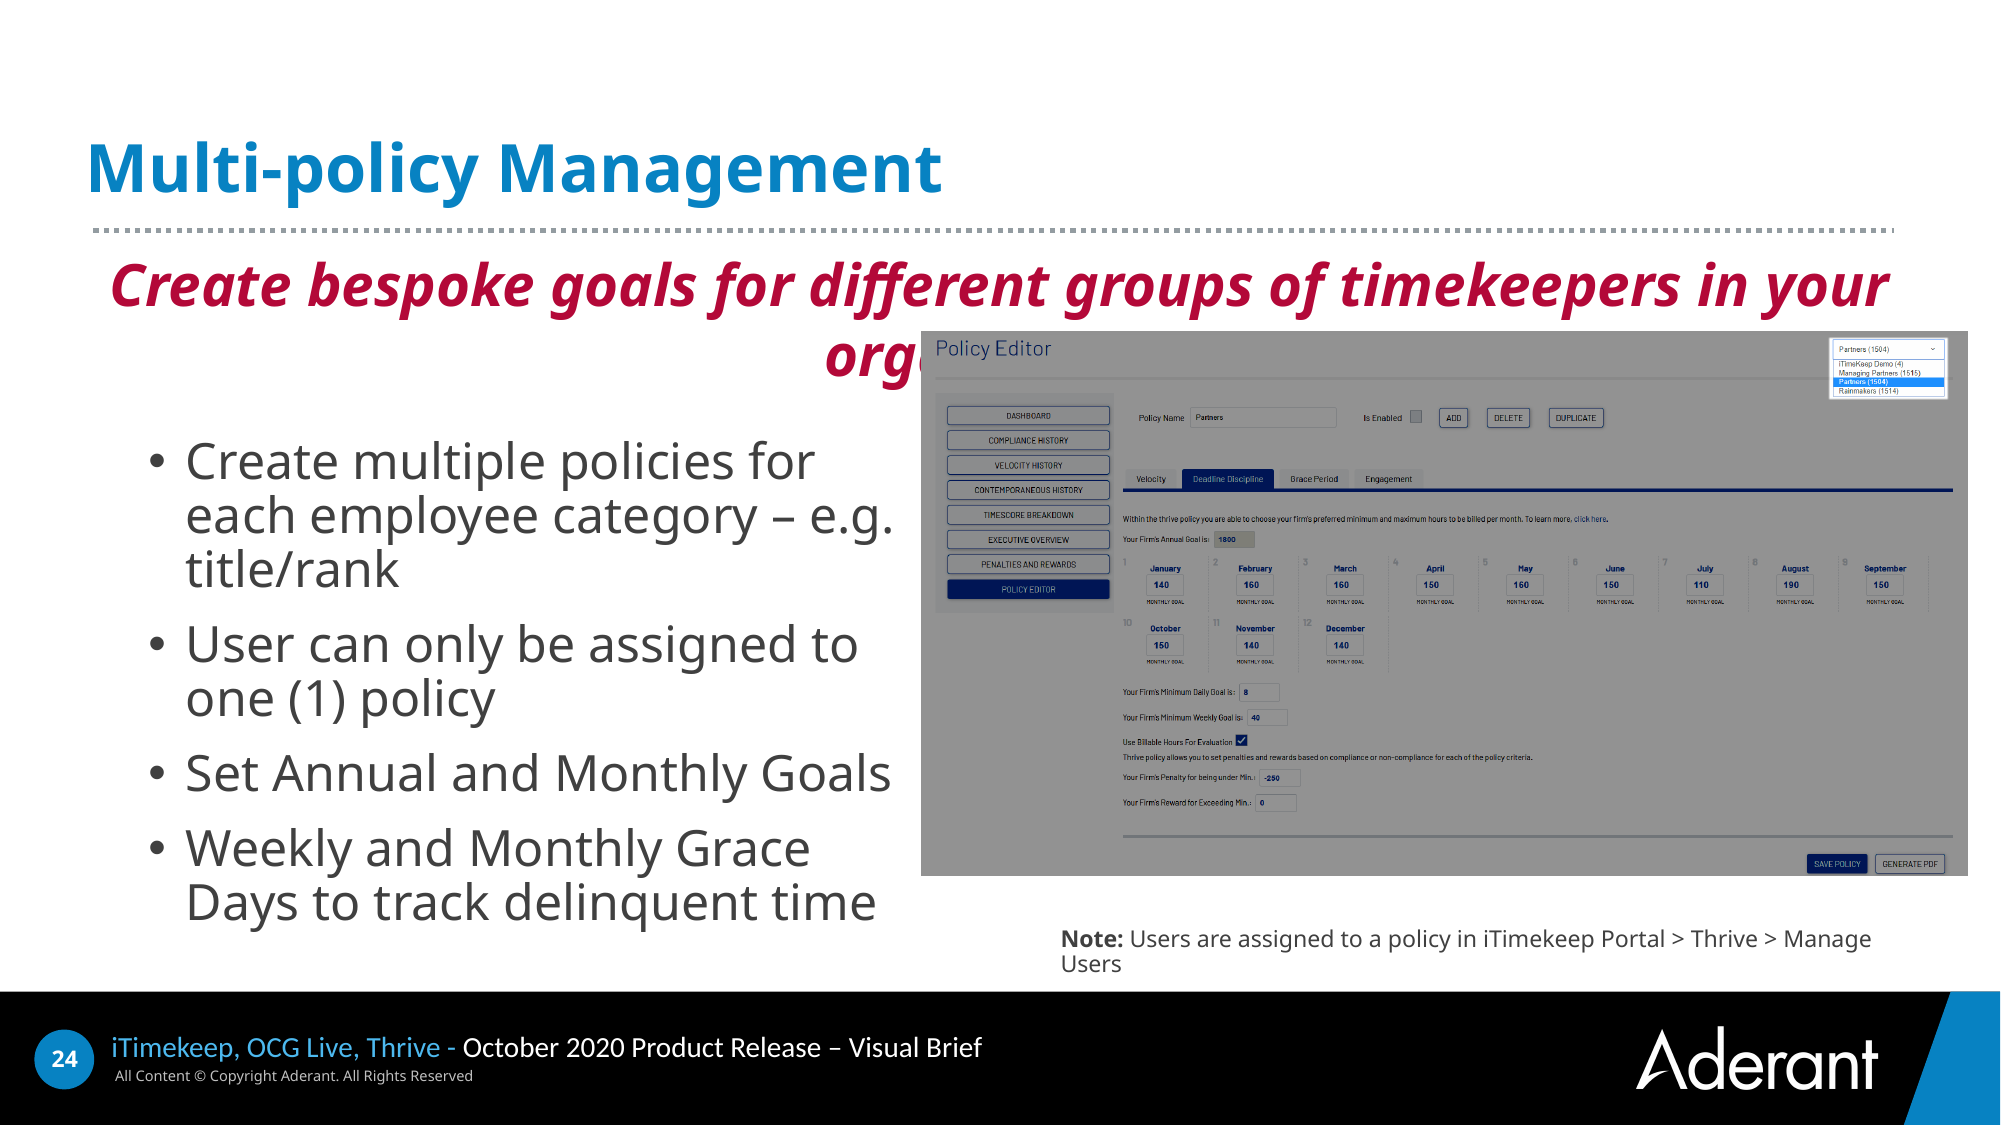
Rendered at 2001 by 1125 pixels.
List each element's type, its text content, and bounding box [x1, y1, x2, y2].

text_box Create multiple policies for each employee category – e.g. title/rank User can only be assigned to one (1) policy Set Annual and Monthly Goals Weekly and Monthly Grace Days to track delinquent time [133, 348, 922, 1001]
text_box Note: Users are assigned to a policy in iTimekeep Portal > Thrive > Manage Users [1045, 876, 1896, 986]
title Multi-policy Management [70, 59, 2000, 281]
text_box [1013, 876, 1864, 1001]
picture [1622, 1015, 1892, 1101]
picture [921, 331, 1968, 876]
text_box Create bespoke goals for different groups of timekeepers in your organization [82, 281, 1918, 396]
